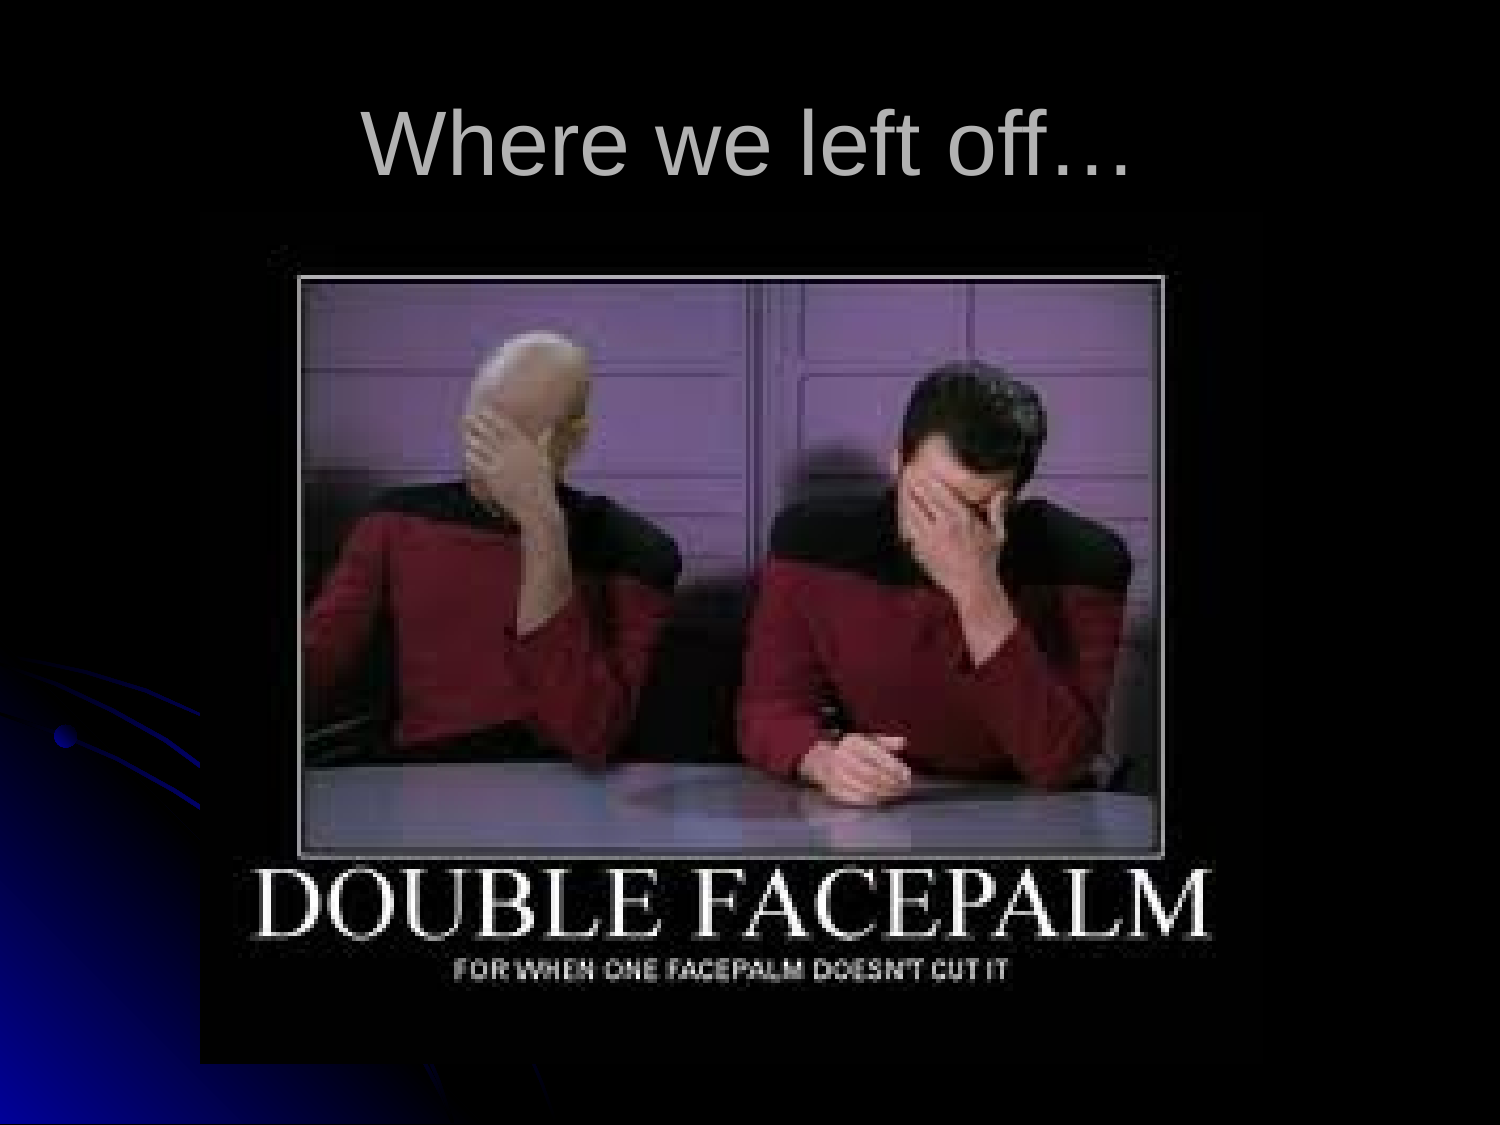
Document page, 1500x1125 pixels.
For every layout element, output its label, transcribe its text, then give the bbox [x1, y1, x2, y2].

title Where we left off… [74, 45, 1426, 233]
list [199, 212, 1263, 1064]
